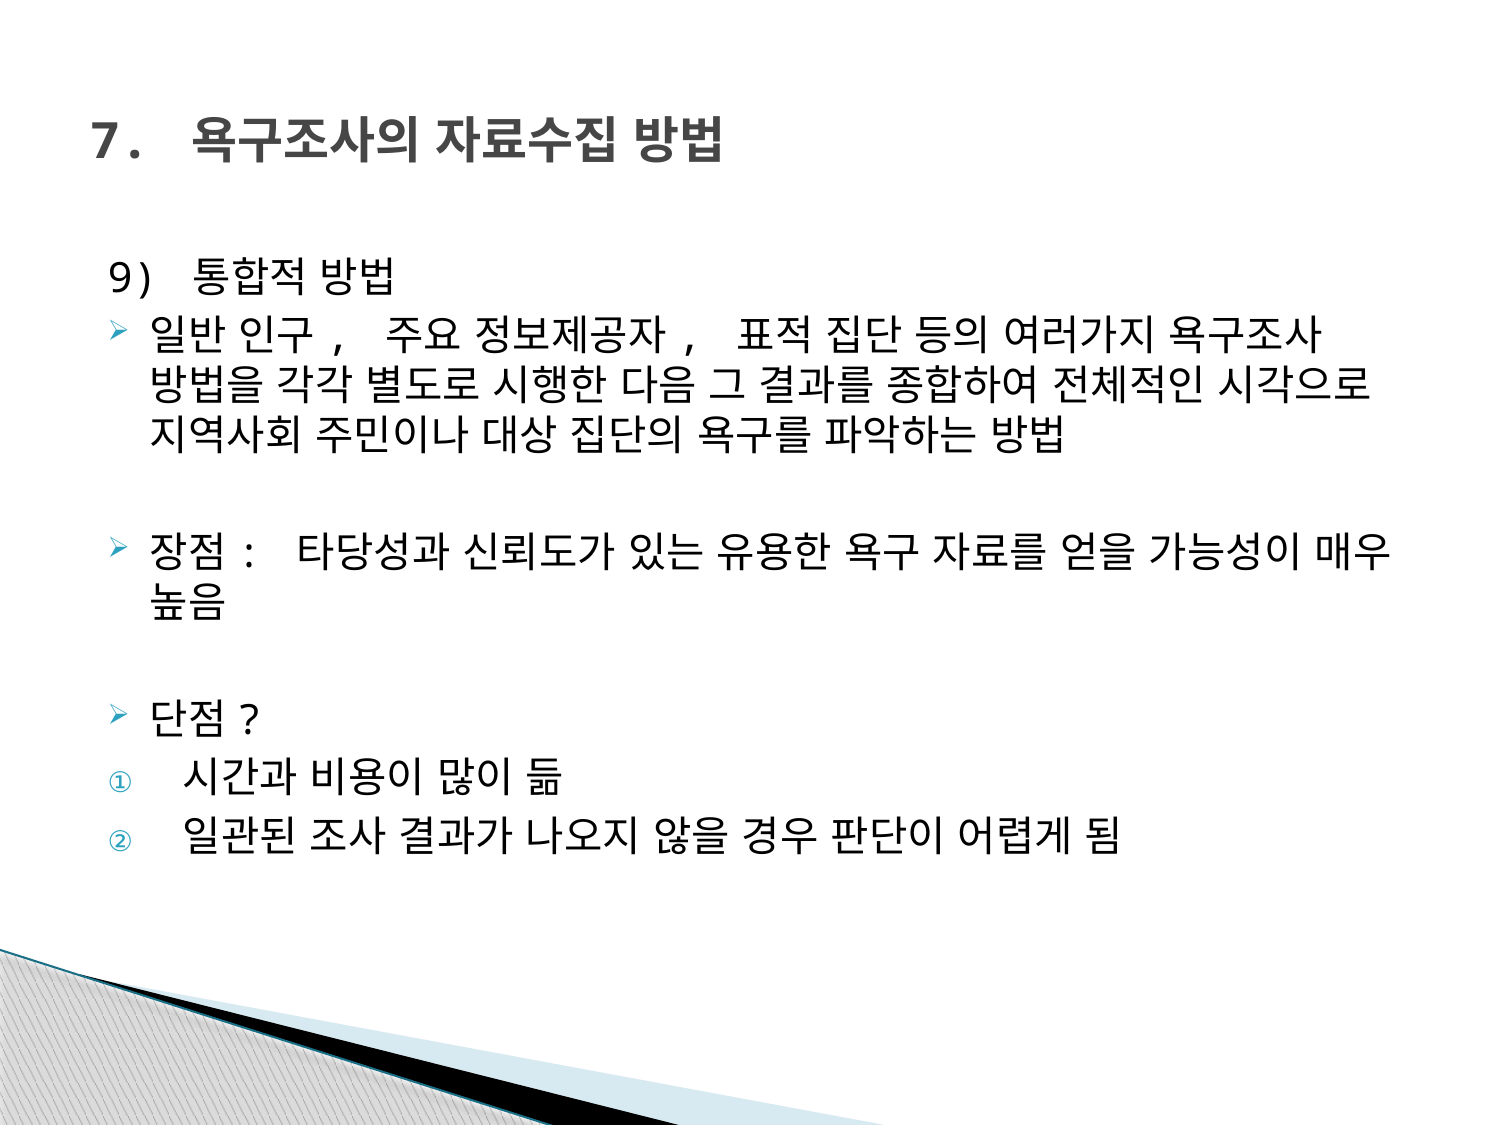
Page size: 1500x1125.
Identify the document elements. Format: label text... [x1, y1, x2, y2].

list 9) 통합적 방법 일반 인구, 주요 정보제공자, 표적 집단 등의 여러가지 욕구조사 방법을 각각 별도로 시행한 다음 그 결과를 종합하여 전체적인 시각으로 지역사회 주민이나 대상 집단의 욕구를 파악하는 방법 장점: 타당성과 신뢰도가 있는 유용한 욕구 자료를 얻을 가능성이 매우 높음 단점? 시간과 비용이 많이 듦 일관된 조사 결과가 나오지 않을 경우 판단이 어렵게 됨 [75, 243, 1425, 986]
title 7. 욕구조사의 자료수집 방법 [75, 45, 1425, 233]
